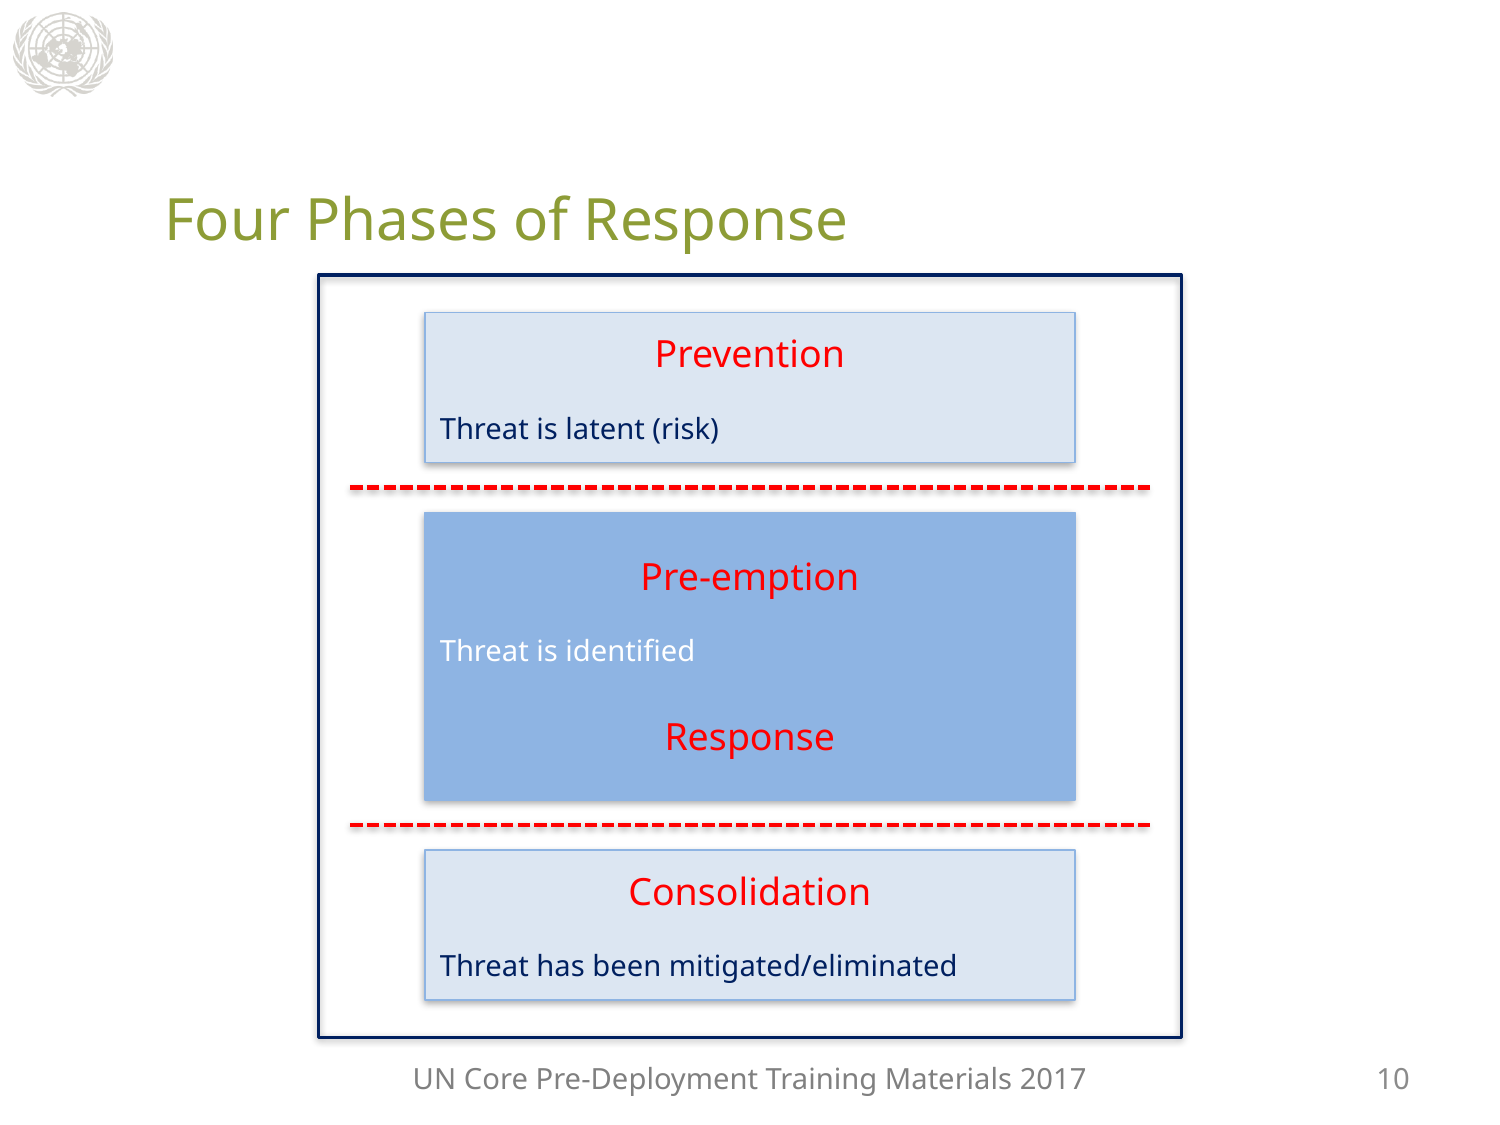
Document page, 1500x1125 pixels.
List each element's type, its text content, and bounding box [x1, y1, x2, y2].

text_box [73, 48, 1427, 215]
text_box Four Phases of Response [149, 215, 1363, 260]
text_box [318, 274, 1182, 1038]
text_box UN Core Pre-Deployment Training Materials 2017 [350, 1052, 1074, 1103]
text_box Consolidation Threat has been mitigated/eliminated [424, 849, 1076, 1001]
slide_number 10 [1074, 1052, 1425, 1103]
text_box Prevention Threat is latent (risk) [424, 312, 1076, 463]
text_box Pre-emption Threat is identified Response [424, 512, 1076, 801]
picture [13, 12, 113, 97]
